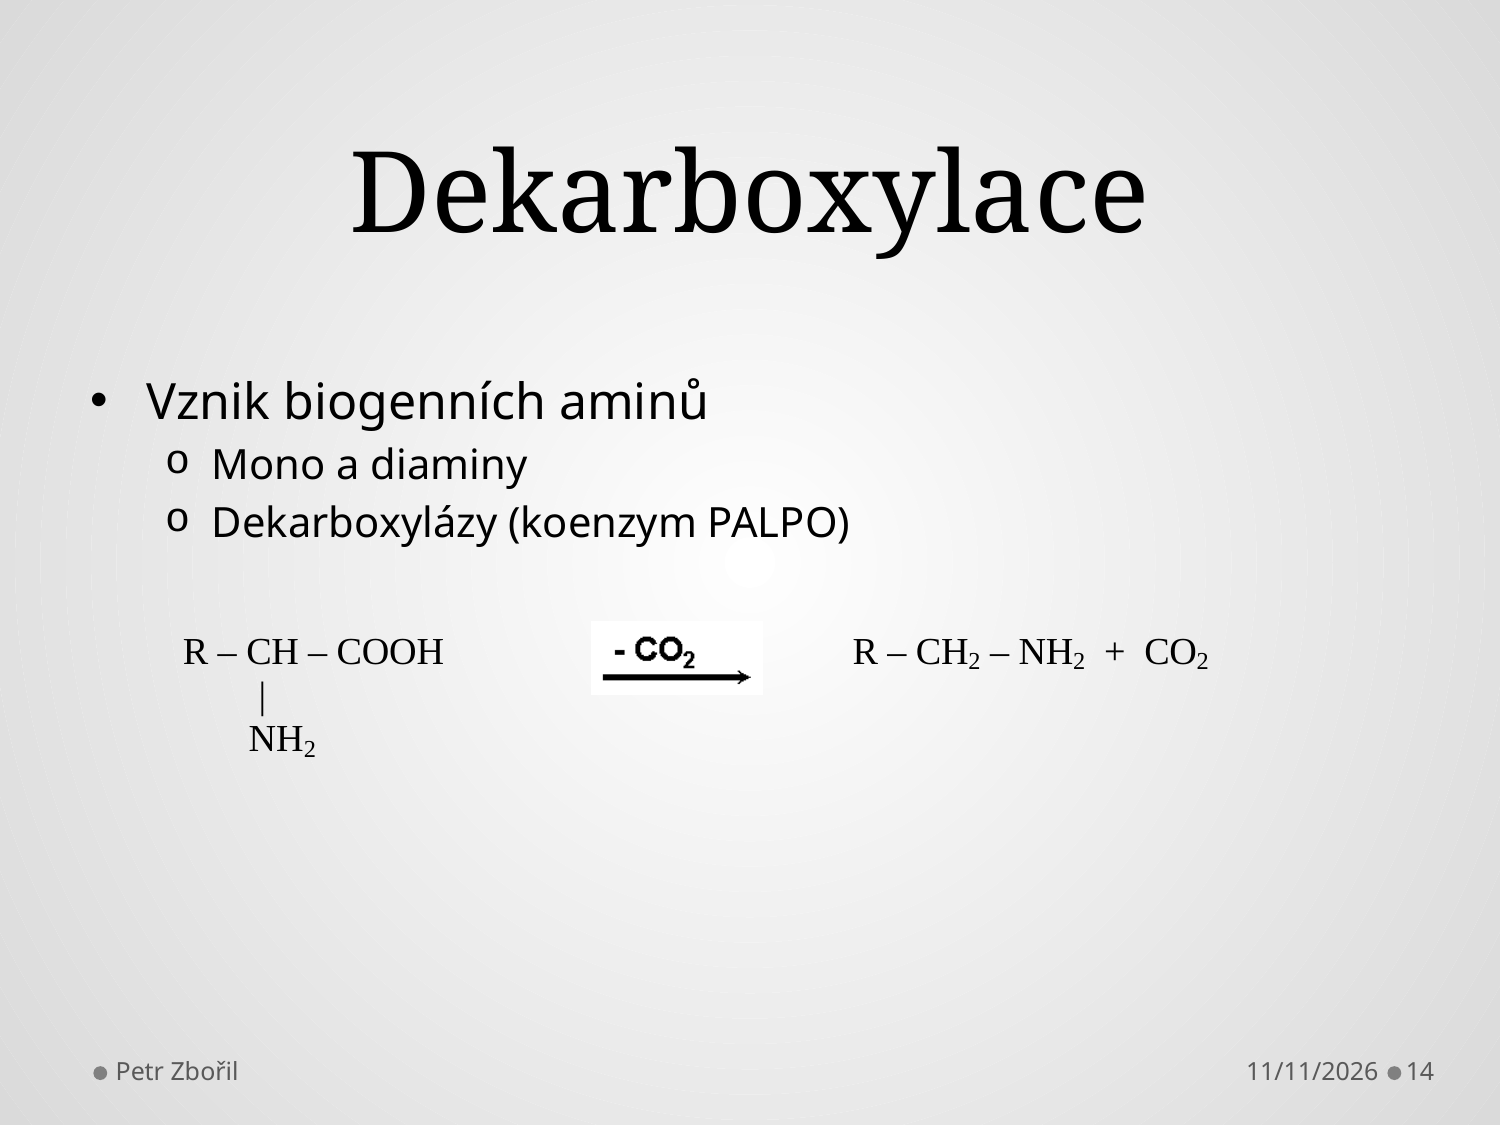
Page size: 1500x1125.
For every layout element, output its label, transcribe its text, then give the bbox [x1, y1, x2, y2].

footer Petr Zbořil [108, 1042, 576, 1103]
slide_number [1043, 1042, 1386, 1103]
slide_number 14 [1401, 1042, 1494, 1103]
picture [182, 585, 1412, 761]
list Vznik biogenních aminů Mono a diaminy Dekarboxylázy (koenzym PALPO) [75, 361, 1425, 1005]
title Dekarboxylace [75, 0, 1425, 263]
